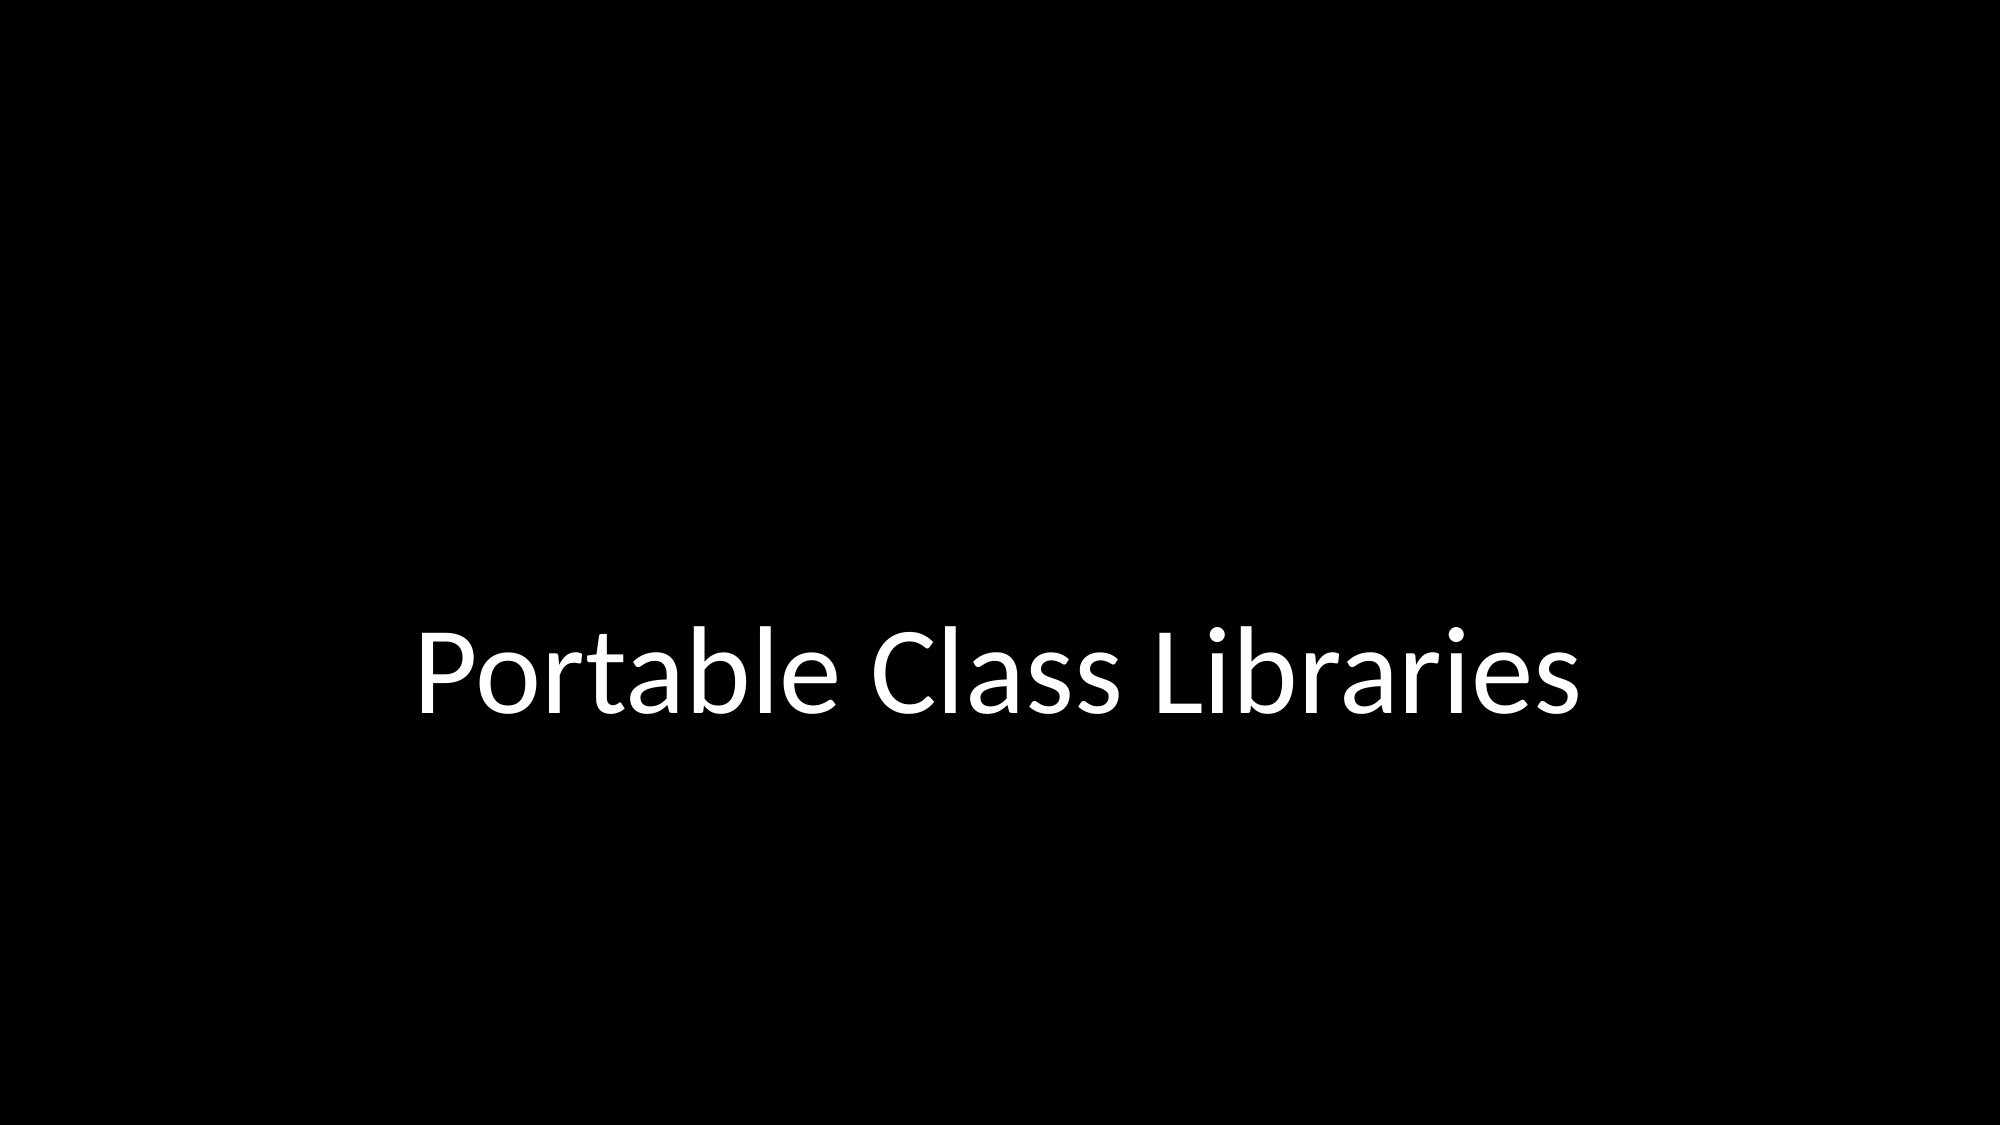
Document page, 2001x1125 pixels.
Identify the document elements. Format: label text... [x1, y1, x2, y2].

title Portable Class Libraries [136, 280, 1862, 749]
